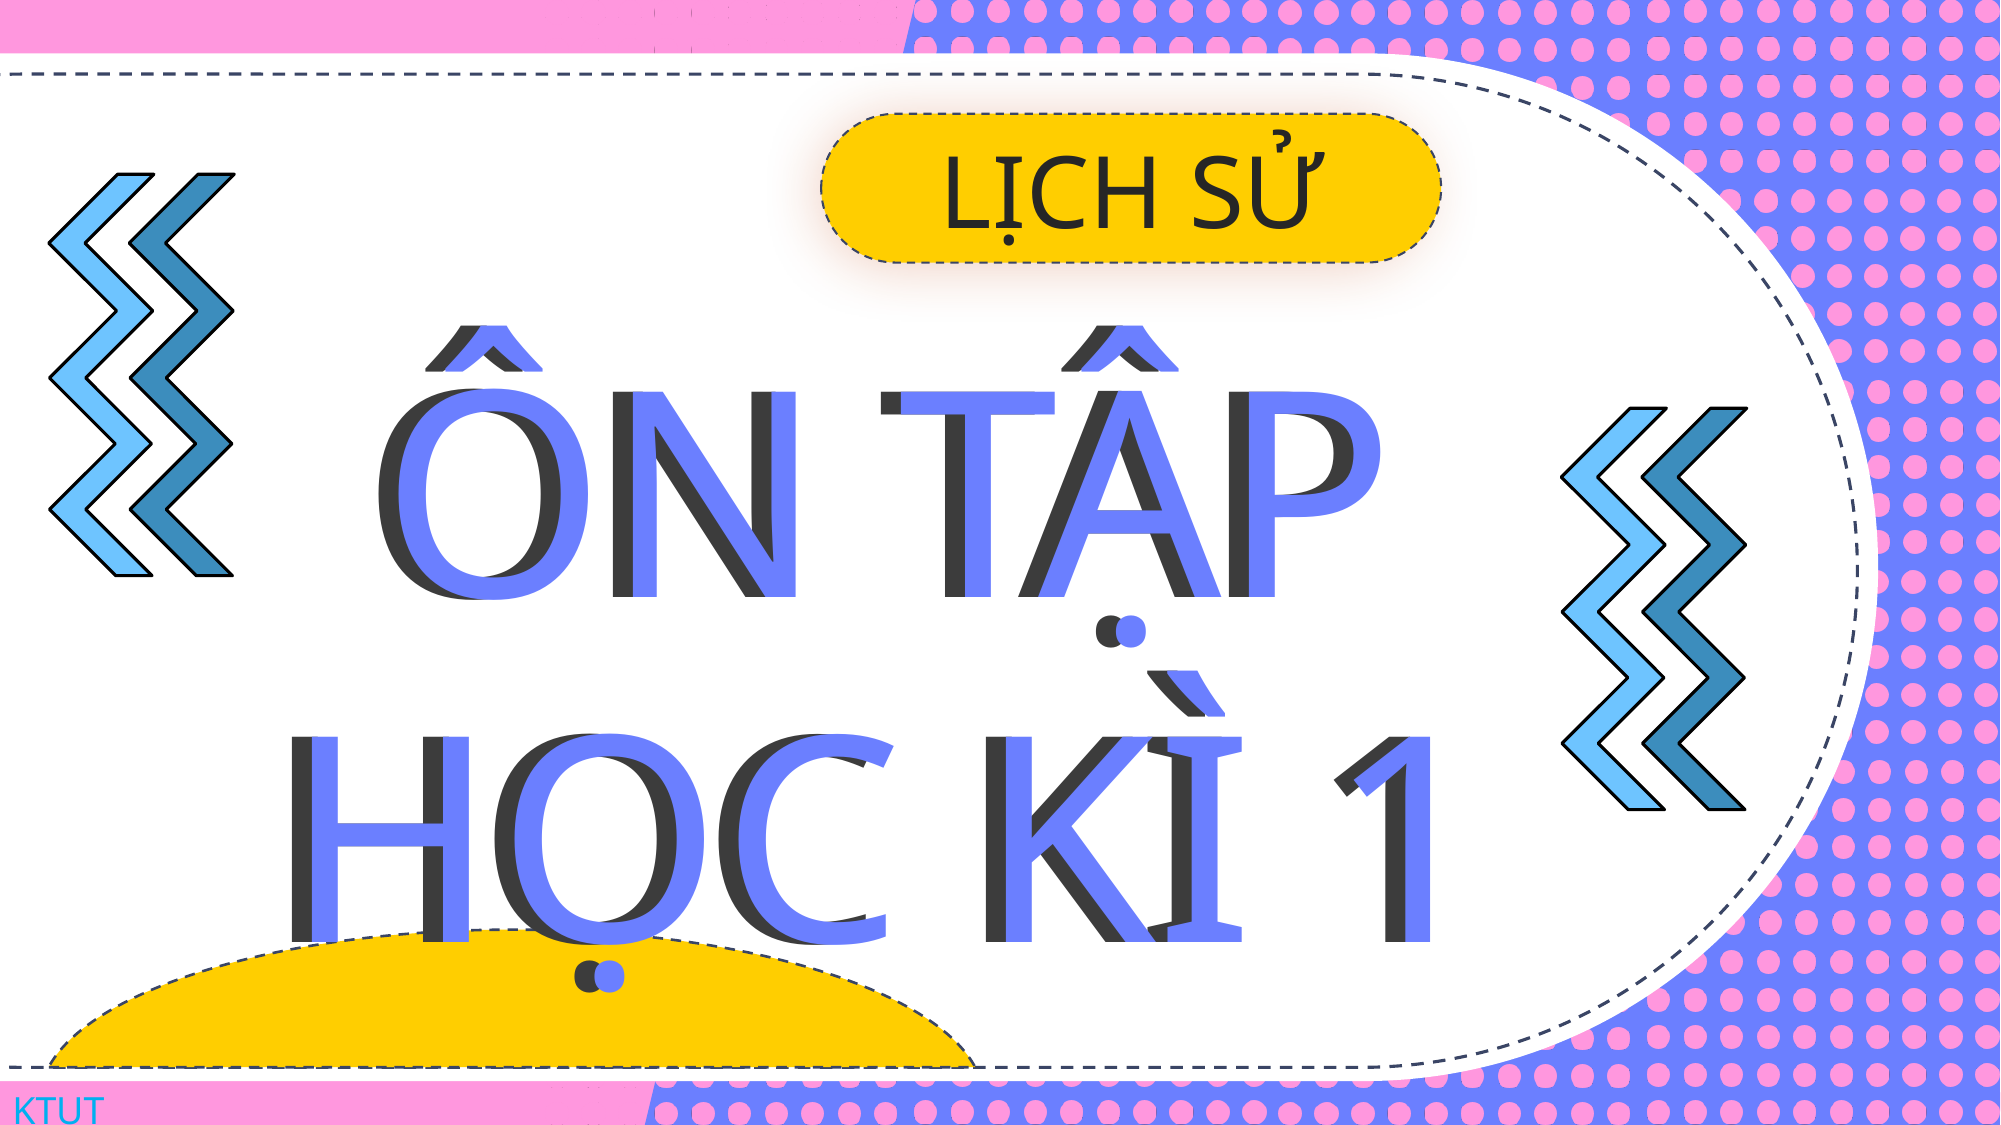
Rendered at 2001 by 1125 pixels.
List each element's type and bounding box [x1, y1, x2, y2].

picture [543, 0, 1268, 53]
text_box [0, 53, 1878, 1082]
picture [1276, 0, 2000, 1125]
text_box [127, 302, 1631, 1125]
